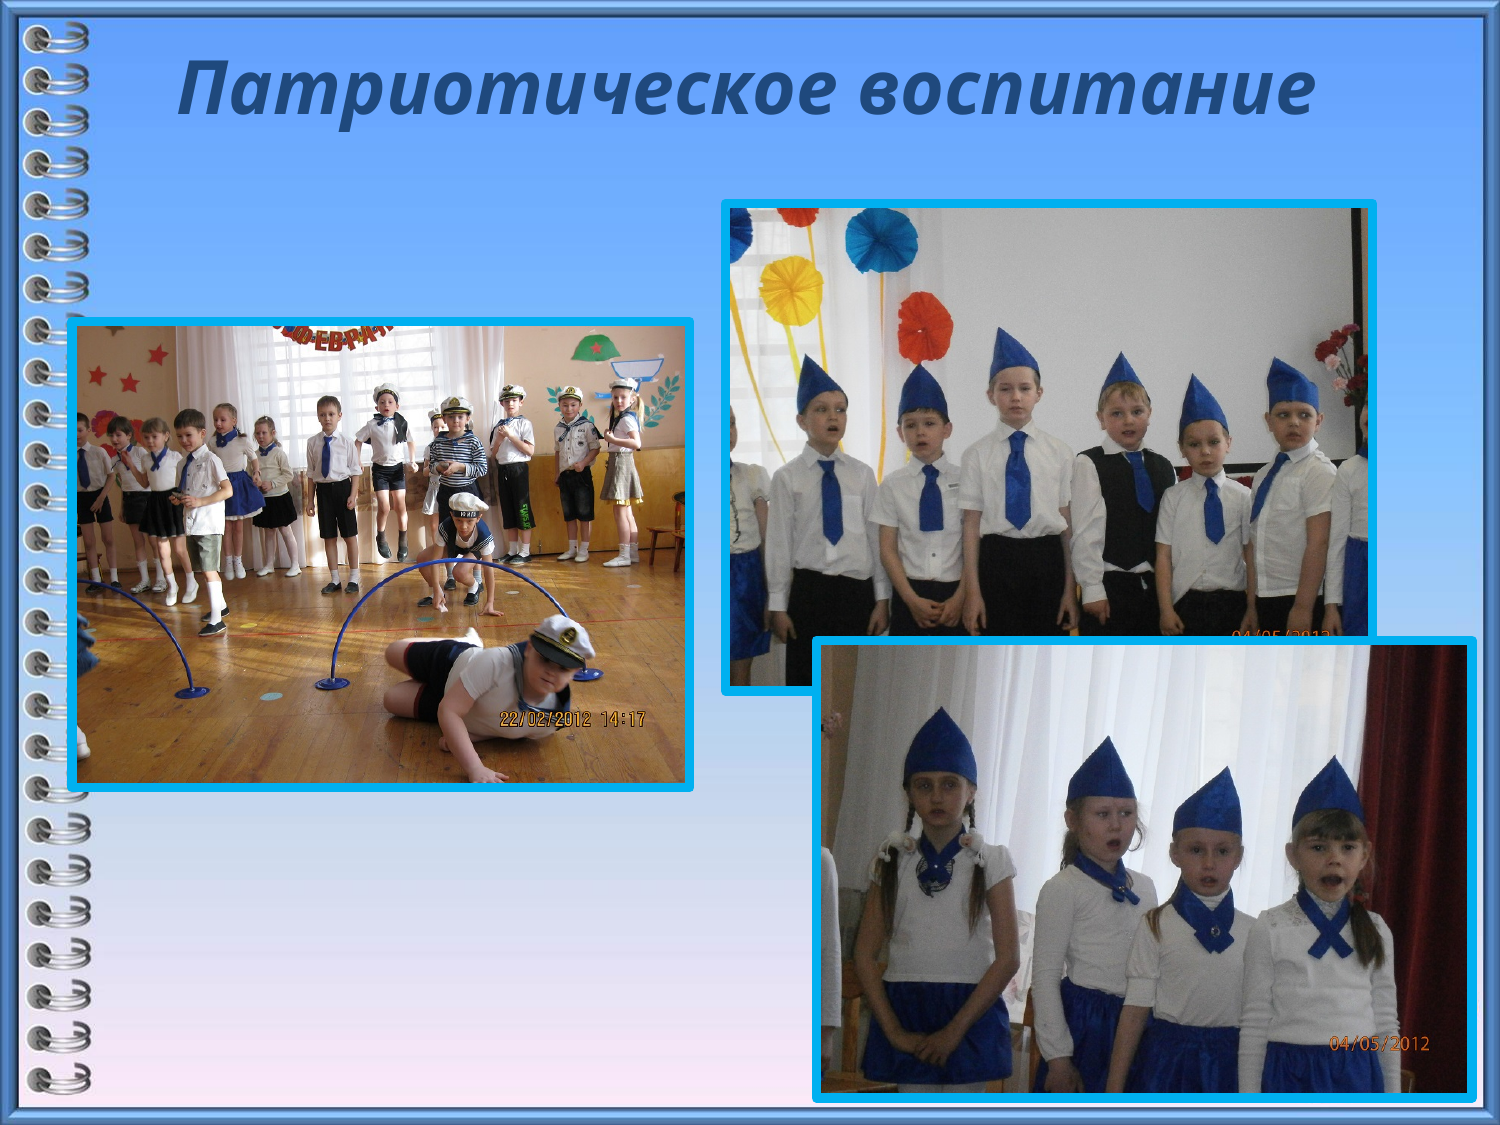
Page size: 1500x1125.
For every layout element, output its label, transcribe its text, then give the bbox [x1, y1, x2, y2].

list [76, 326, 686, 784]
title Патриотическое воспитание [100, 19, 1395, 149]
picture [0, 0, 1500, 1125]
